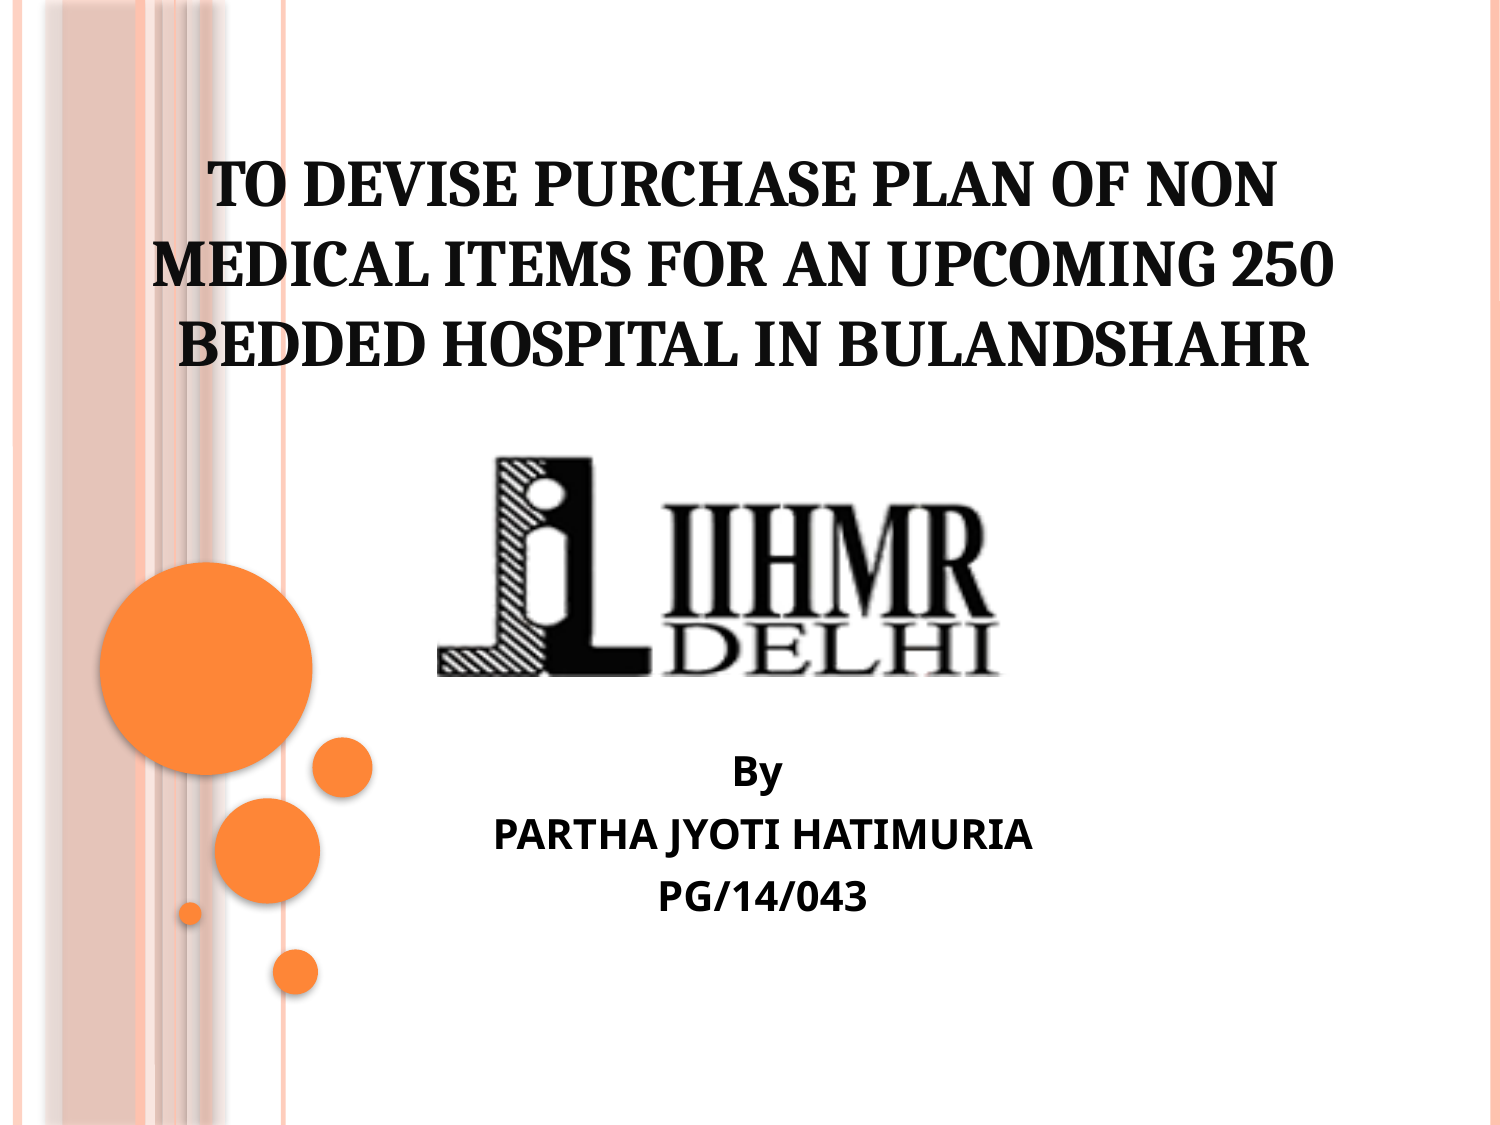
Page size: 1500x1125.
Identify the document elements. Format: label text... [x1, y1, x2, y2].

picture [436, 449, 1063, 677]
subtitle By PARTHA JYOTI HATIMURIA PG/14/043 [237, 737, 1288, 1025]
title To devise purchase plan of Non Medical Items for an upcoming 250 bedded Hospital in Bulandshahr [50, 37, 1438, 388]
